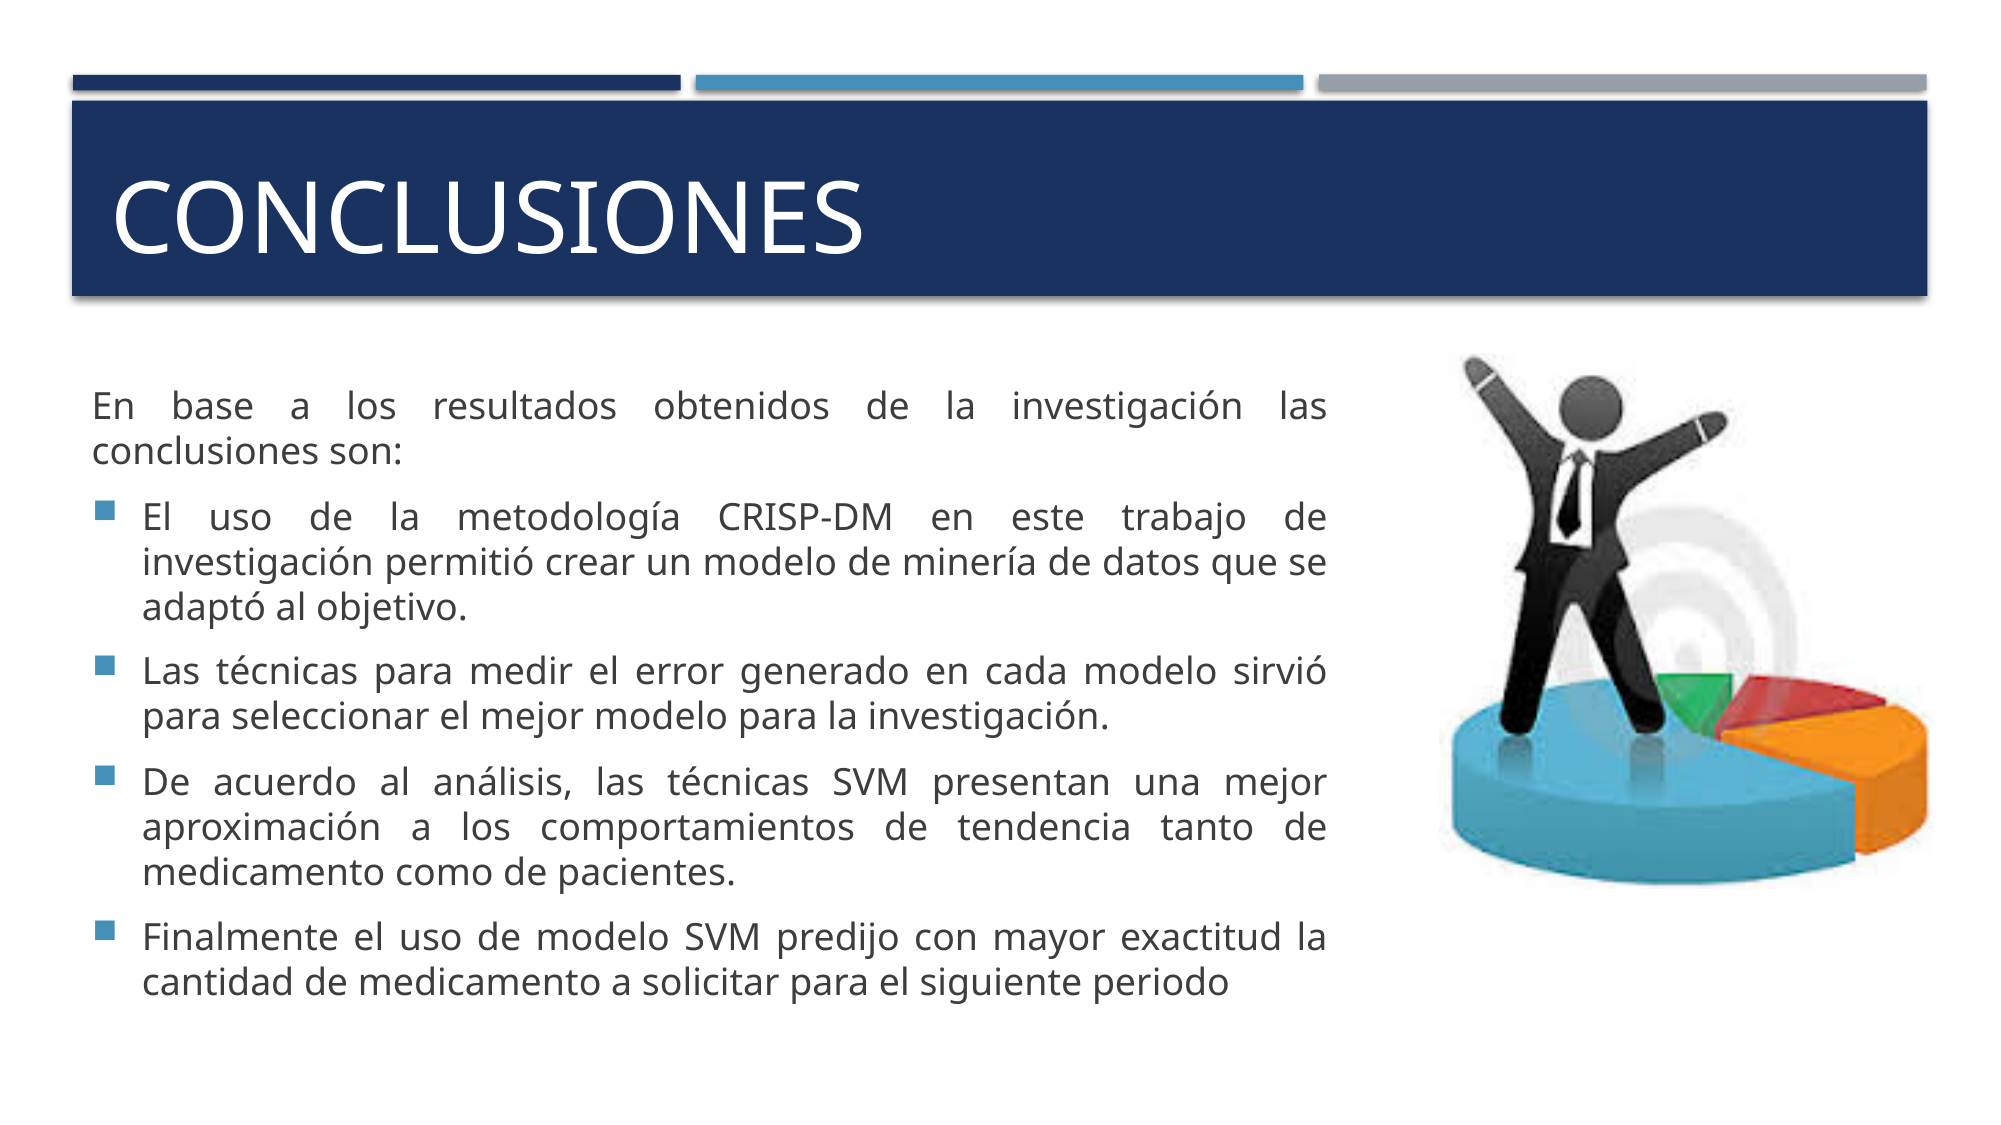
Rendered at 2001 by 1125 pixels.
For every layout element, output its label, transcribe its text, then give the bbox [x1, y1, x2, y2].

list En base a los resultados obtenidos de la investigación las conclusiones son: El uso de la metodología CRISP-DM en este trabajo de investigación permitió crear un modelo de minería de datos que se adaptó al objetivo. Las técnicas para medir el error generado en cada modelo sirvió para seleccionar el mejor modelo para la investigación. De acuerdo al análisis, las técnicas SVM presentan una mejor aproximación a los comportamientos de tendencia tanto de medicamento como de pacientes. Finalmente el uso de modelo SVM predijo con mayor exactitud la cantidad de medicamento a solicitar para el siguiente periodo [76, 374, 1344, 1094]
picture [1438, 352, 1934, 890]
title conclusiones [95, 115, 1905, 282]
